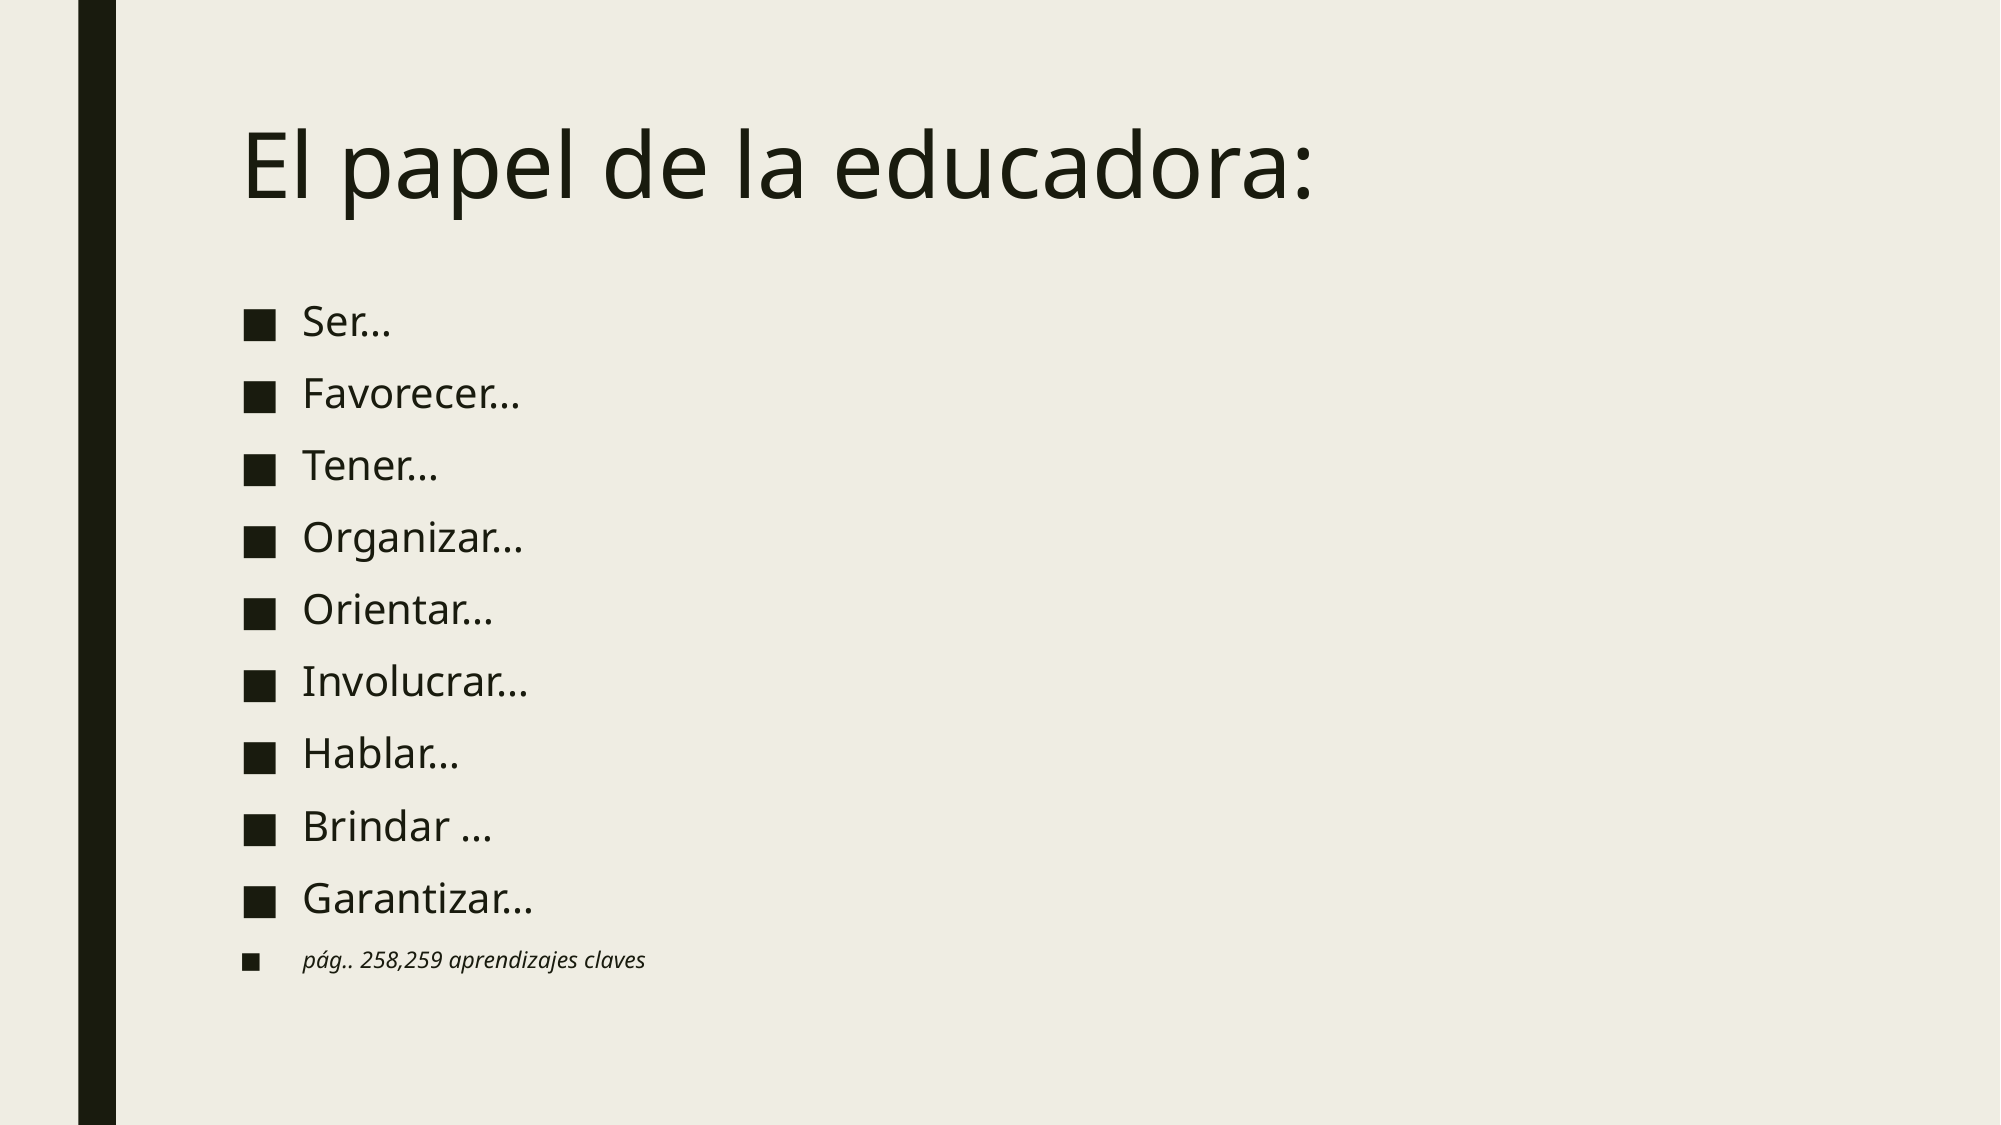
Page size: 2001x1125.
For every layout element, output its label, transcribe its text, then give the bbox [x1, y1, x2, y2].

list Ser… Favorecer… Tener… Organizar… Orientar… Involucrar… Hablar… Brindar … Garantizar… pág.. 258,259 aprendizajes claves [225, 291, 1800, 994]
title El papel de la educadora: [225, 112, 1800, 291]
